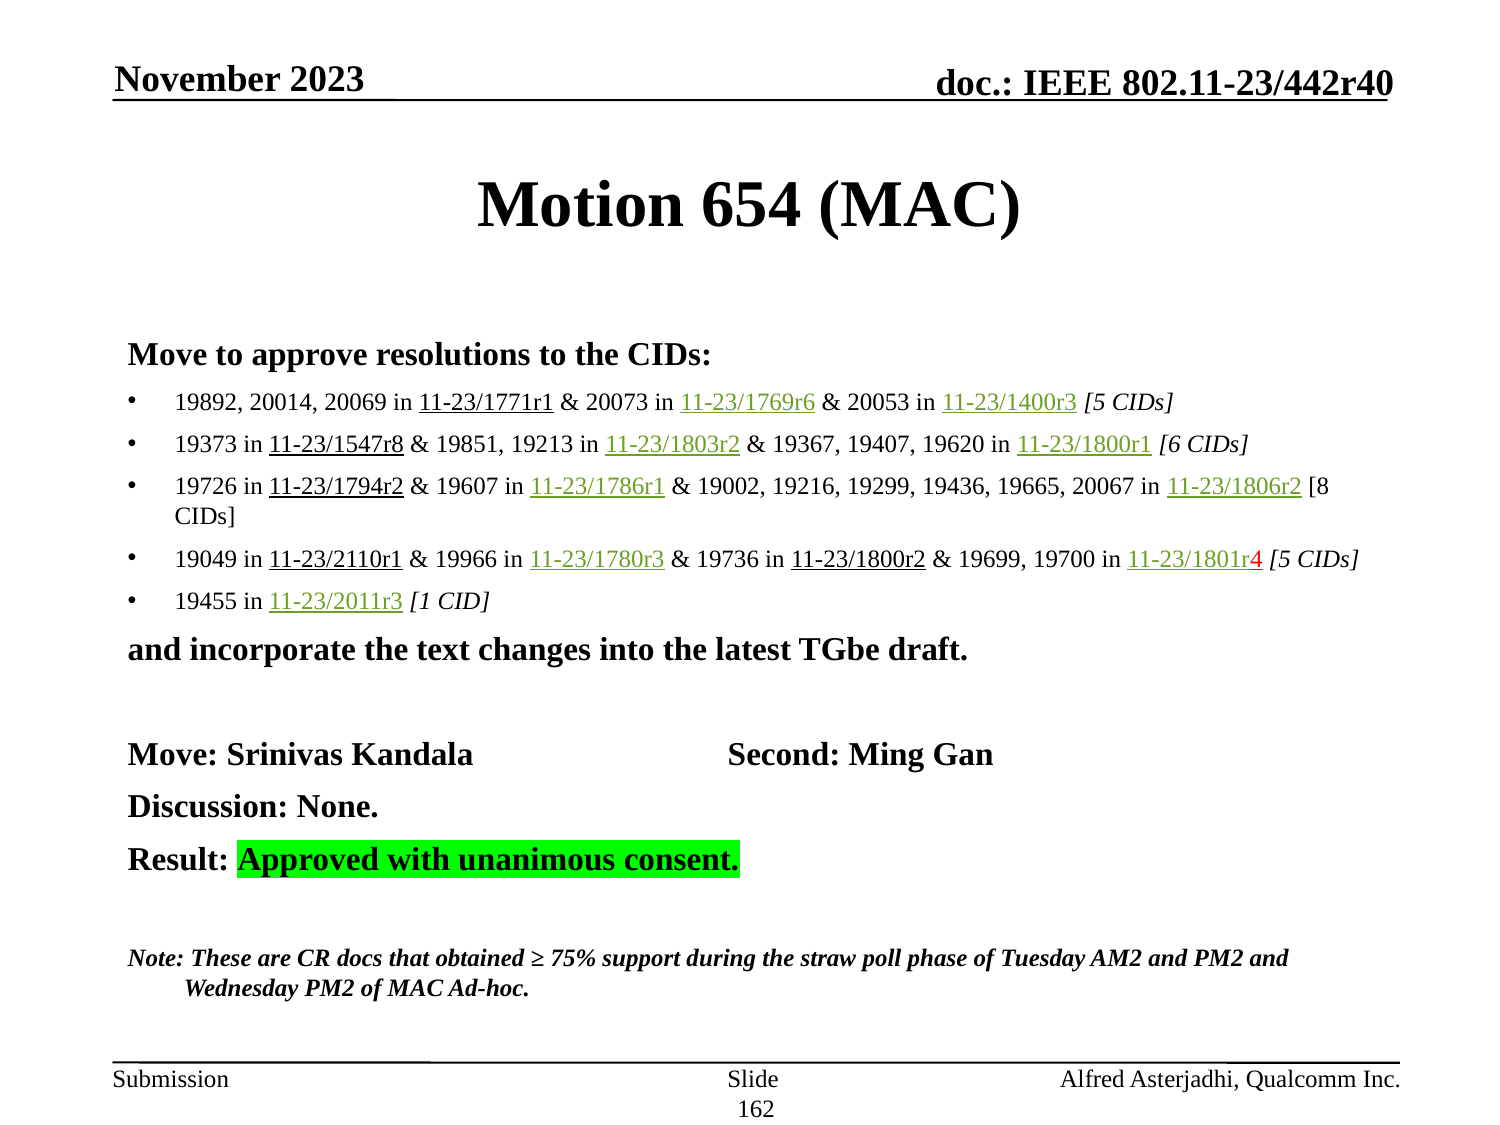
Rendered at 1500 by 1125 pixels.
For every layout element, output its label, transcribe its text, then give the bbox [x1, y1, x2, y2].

title Motion 654 (MAC) [112, 112, 1388, 288]
slide_number Slide 162 [712, 1061, 800, 1123]
footer Alfred Asterjadhi, Qualcomm Inc. [878, 1061, 1402, 1093]
list Move to approve resolutions to the CIDs: 19892, 20014, 20069 in 11-23/1771r1 & 20073 in 11-23/1769r6 & 20053 in 11-23/1400r3 [5 CIDs] 19373 in 11-23/1547r8 & 19851, 19213 in 11-23/1803r2 & 19367, 19407, 19620 in 11-23/1800r1 [6 CIDs] 19726 in 11-23/1794r2 & 19607 in 11-23/1786r1 & 19002, 19216, 19299, 19436, 19665, 20067 in 11-23/1806r2 [8 CIDs] 19049 in 11-23/2110r1 & 19966 in 11-23/1780r3 & 19736 in 11-23/1800r2 & 19699, 19700 in 11-23/1801r4 [5 CIDs] 19455 in 11-23/2011r3 [1 CID] and incorporate the text changes into the latest TGbe draft. Move: Srinivas Kandala Second: Ming Gan Discussion: None. Result: Approved with unanimous consent. Note: These are CR docs that obtained ≥ 75% support during the straw poll phase of Tuesday AM2 and PM2 and Wednesday PM2 of MAC Ad-hoc. [112, 324, 1388, 1063]
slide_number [114, 54, 423, 100]
